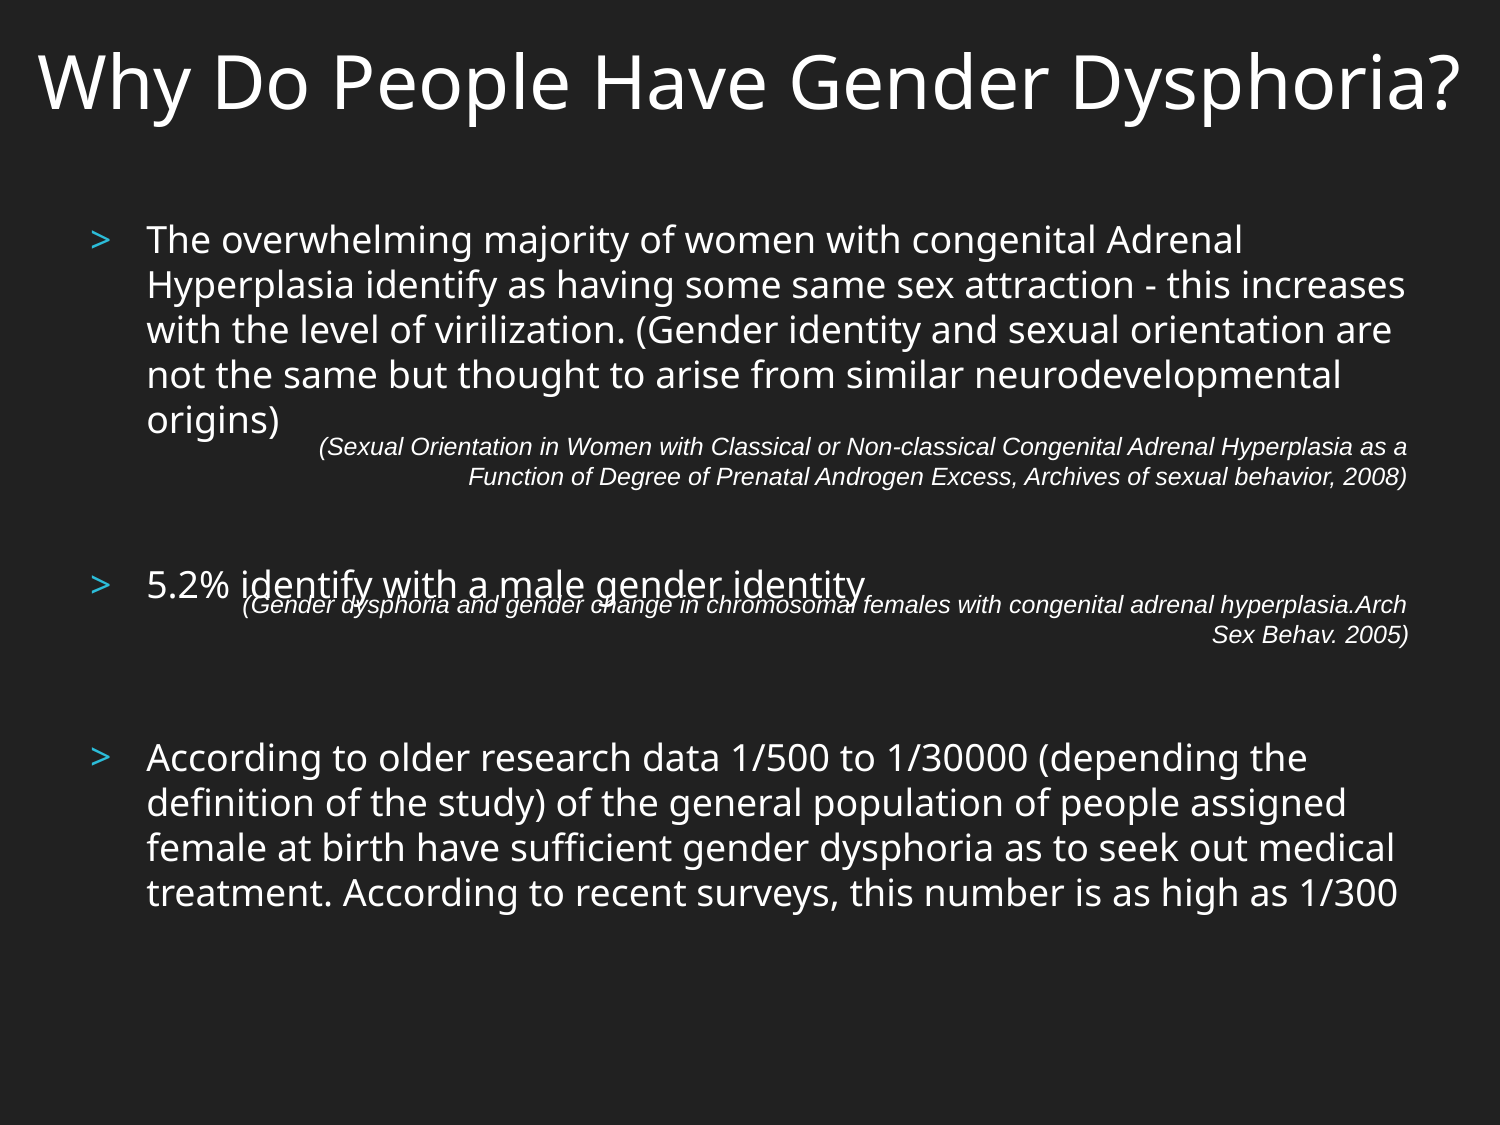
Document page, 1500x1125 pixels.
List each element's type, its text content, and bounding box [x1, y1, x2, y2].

text_box The overwhelming majority of women with congenital Adrenal Hyperplasia identify as having some same sex attraction - this increases with the level of virilization. (Gender identity and sexual orientation are not the same but thought to arise from similar neurodevelopmental origins) 5.2% identify with a male gender identity According to older research data 1/500 to 1/30000 (depending the definition of the study) of the general population of people assigned female at birth have sufficient gender dysphoria as to seek out medical treatment. According to recent surveys, this number is as high as 1/300 [74, 499, 1425, 581]
text_box The overwhelming majority of women with congenital Adrenal Hyperplasia identify as having some same sex attraction - this increases with the level of virilization. (Gender identity and sexual orientation are not the same but thought to arise from similar neurodevelopmental origins) 5.2% identify with a male gender identity According to older research data 1/500 to 1/30000 (depending the definition of the study) of the general population of people assigned female at birth have sufficient gender dysphoria as to seek out medical treatment. According to recent surveys, this number is as high as 1/300 [74, 208, 1425, 422]
text_box Why Do People Have Gender Dysphoria? [0, 26, 1500, 145]
text_box (Gender dysphoria and gender change in chromosomal females with congenital adrenal hyperplasia.Arch Sex Behav. 2005) [74, 581, 1425, 670]
text_box (Sexual Orientation in Women with Classical or Non-classical Congenital Adrenal Hyperplasia as a Function of Degree of Prenatal Androgen Excess, Archives of sexual behavior, 2008) [74, 422, 1425, 499]
text_box The overwhelming majority of women with congenital Adrenal Hyperplasia identify as having some same sex attraction - this increases with the level of virilization. (Gender identity and sexual orientation are not the same but thought to arise from similar neurodevelopmental origins) 5.2% identify with a male gender identity According to older research data 1/500 to 1/30000 (depending the definition of the study) of the general population of people assigned female at birth have sufficient gender dysphoria as to seek out medical treatment. According to recent surveys, this number is as high as 1/300 [74, 670, 1425, 912]
